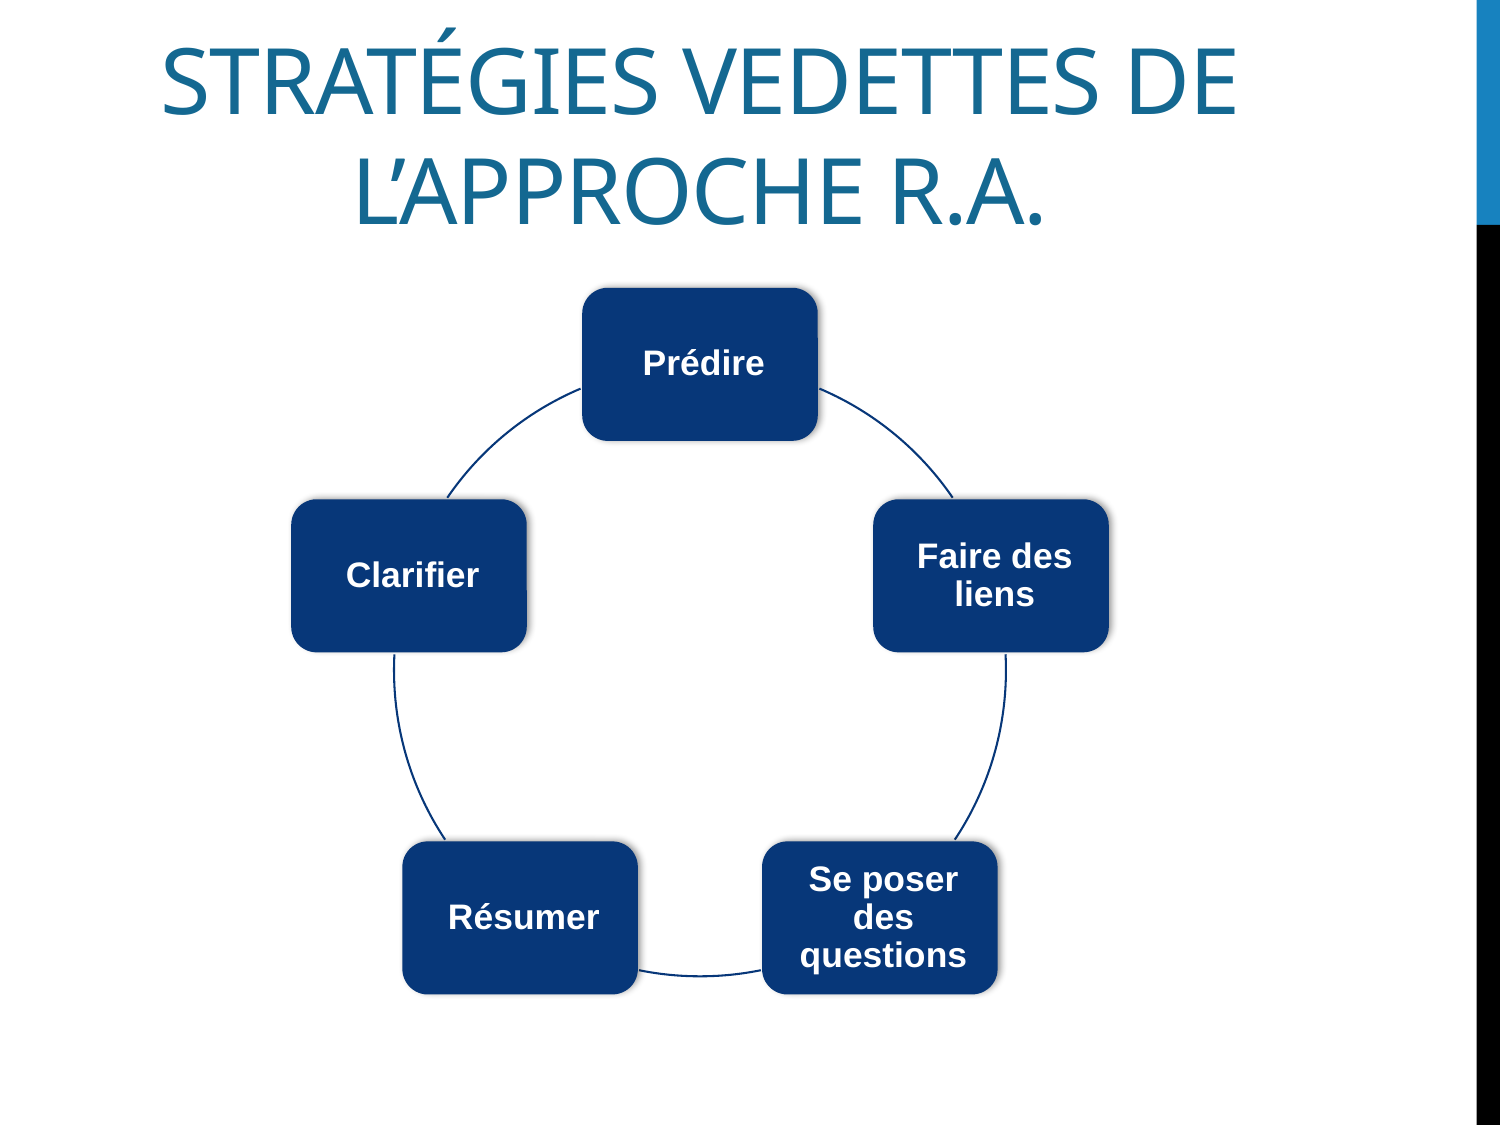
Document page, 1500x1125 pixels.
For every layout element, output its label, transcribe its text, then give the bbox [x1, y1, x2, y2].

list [74, 286, 1326, 1006]
title Stratégies vedettes de l’approche R.A. [75, 25, 1325, 250]
